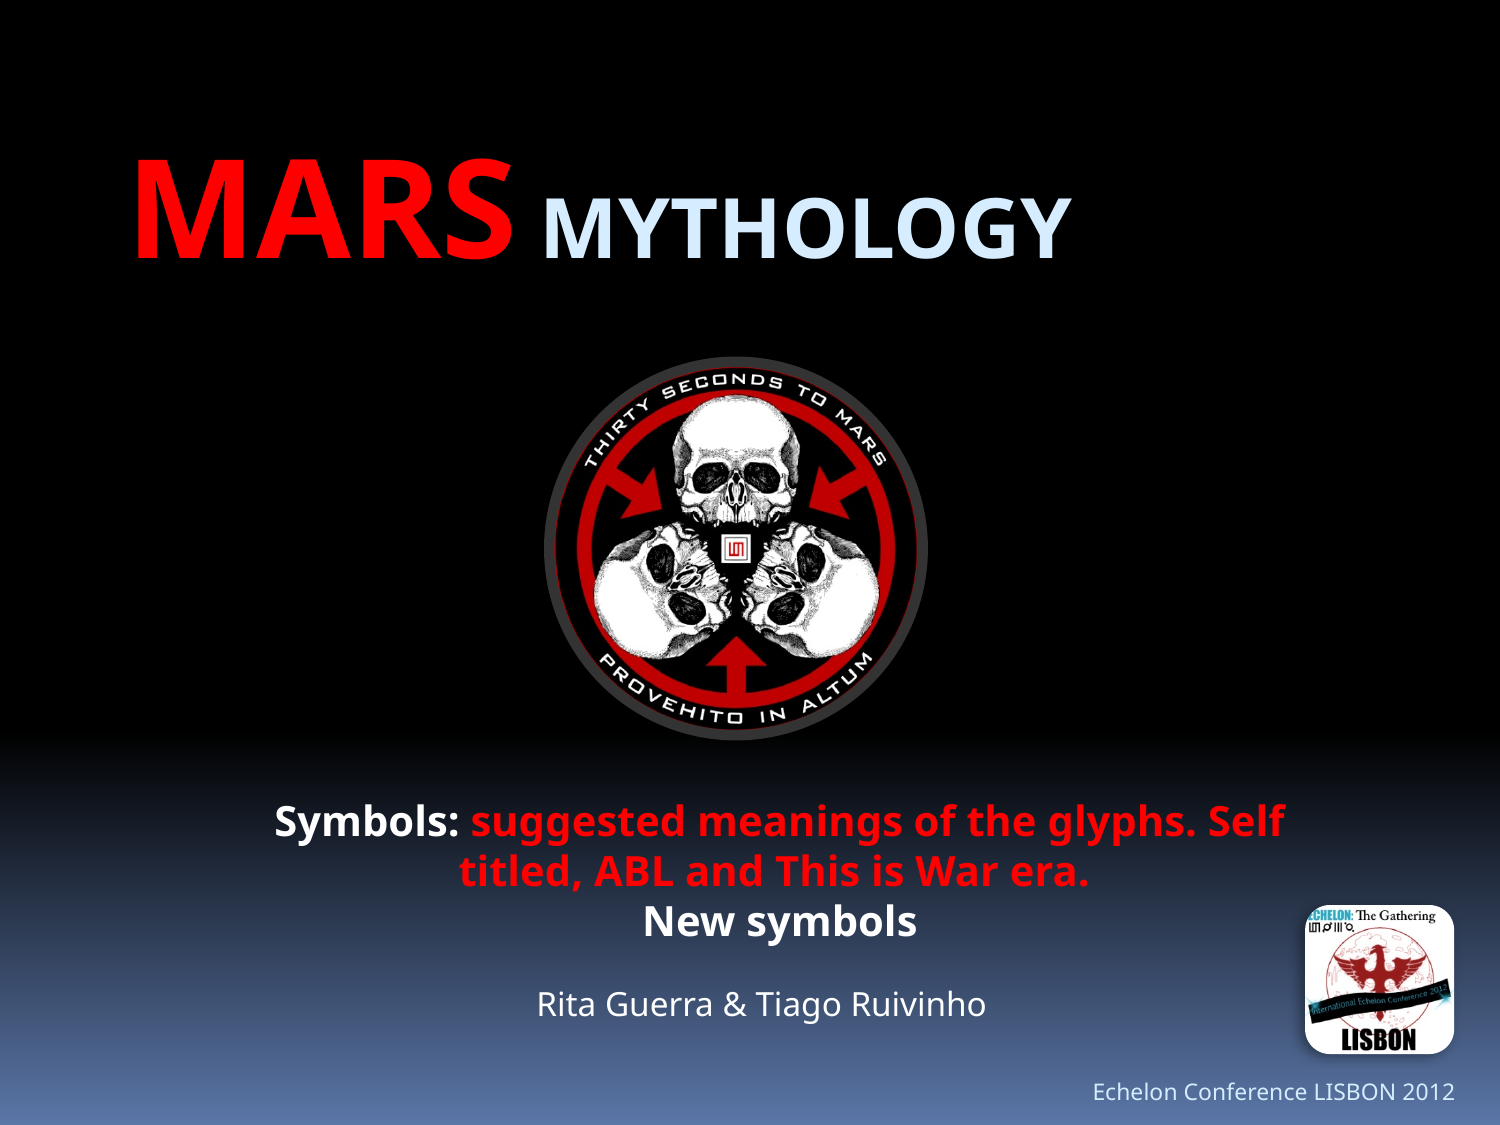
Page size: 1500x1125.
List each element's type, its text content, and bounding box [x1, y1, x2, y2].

footer Echelon Conference LISBON 2012 [150, 1052, 1471, 1113]
title Mars Mythology [112, 113, 1388, 355]
picture [1304, 904, 1455, 1055]
subtitle Symbols: suggested meanings of the glyphs. Self titled, ABL and This is War era. New symbols [253, 739, 1304, 953]
text_box Rita Guerra & Tiago Ruivinho [407, 975, 1117, 1031]
picture [548, 361, 924, 736]
